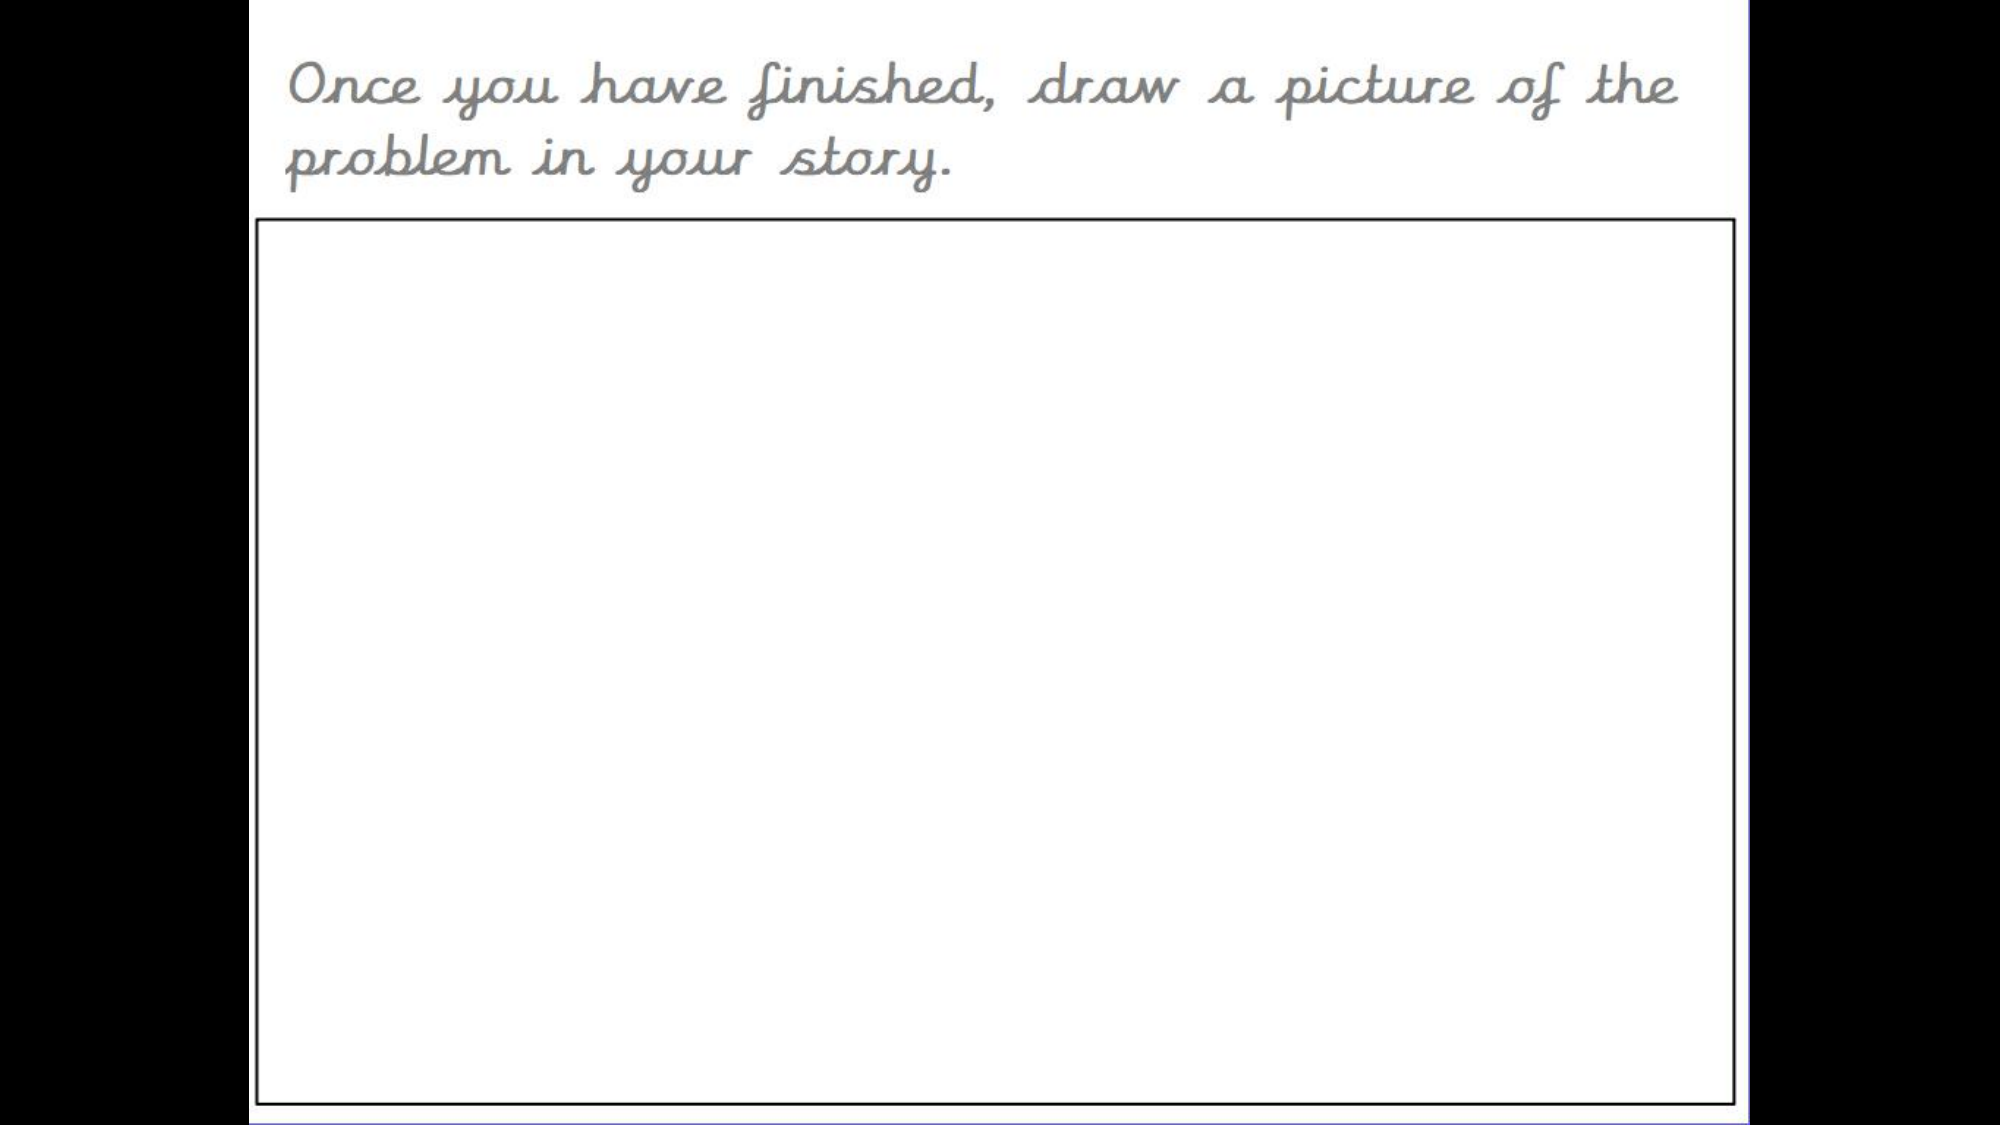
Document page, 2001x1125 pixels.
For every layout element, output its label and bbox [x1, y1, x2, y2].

picture [249, 0, 1750, 1125]
